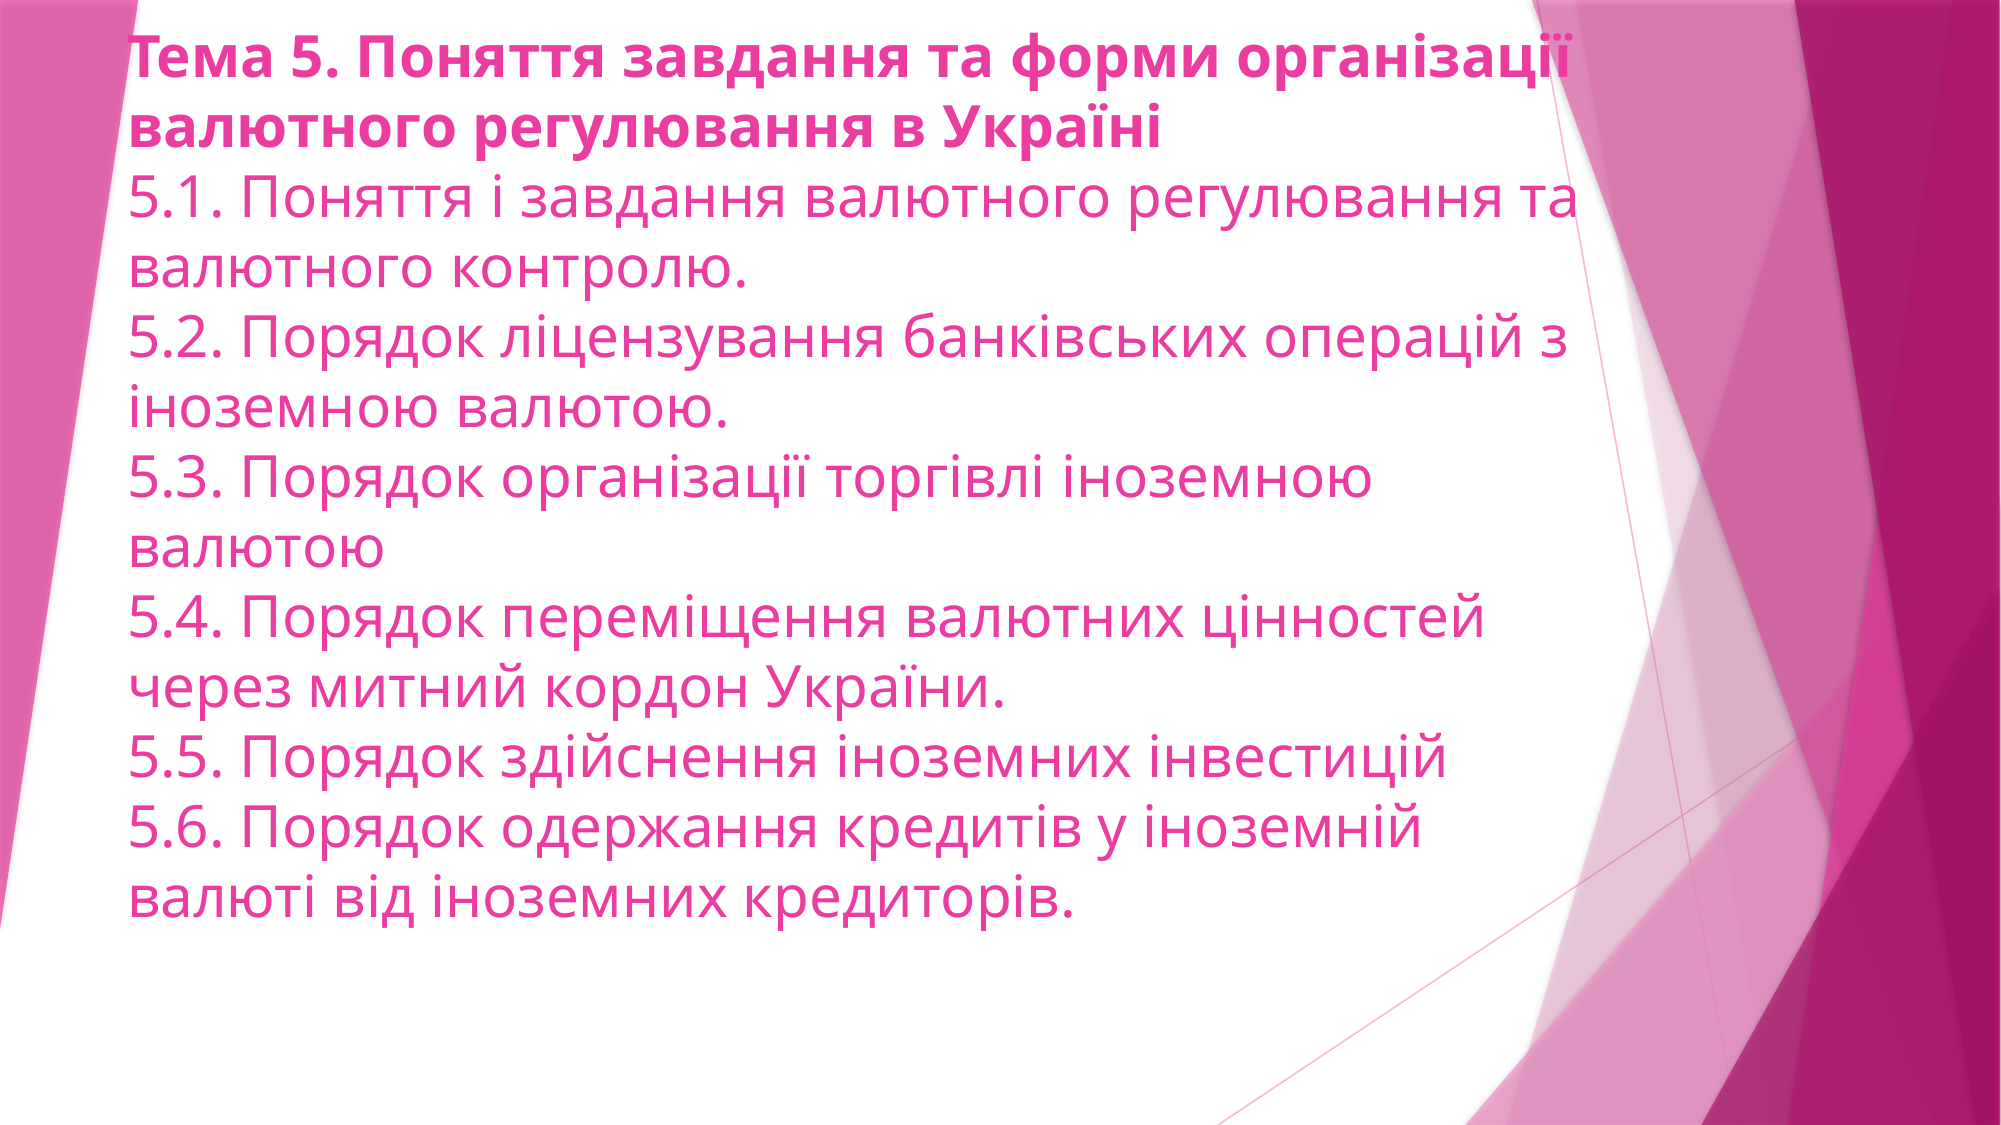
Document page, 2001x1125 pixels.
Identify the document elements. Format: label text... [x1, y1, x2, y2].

title Тема 5. Поняття завдання та форми організації валютного регулювання в Україні 5.1. Поняття і завдання валютного регулювання та валютного контролю. 5.2. Порядок ліцензування банківських операцій з іноземною валютою. 5.3. Порядок організації торгівлі іноземною валютою 5.4. Порядок переміщення валютних цінностей через митний кордон України. 5.5. Порядок здійснення іноземних інвестицій 5.6. Порядок одержання кредитів у іноземній валюті від іноземних кредиторів. [112, 100, 1618, 1007]
